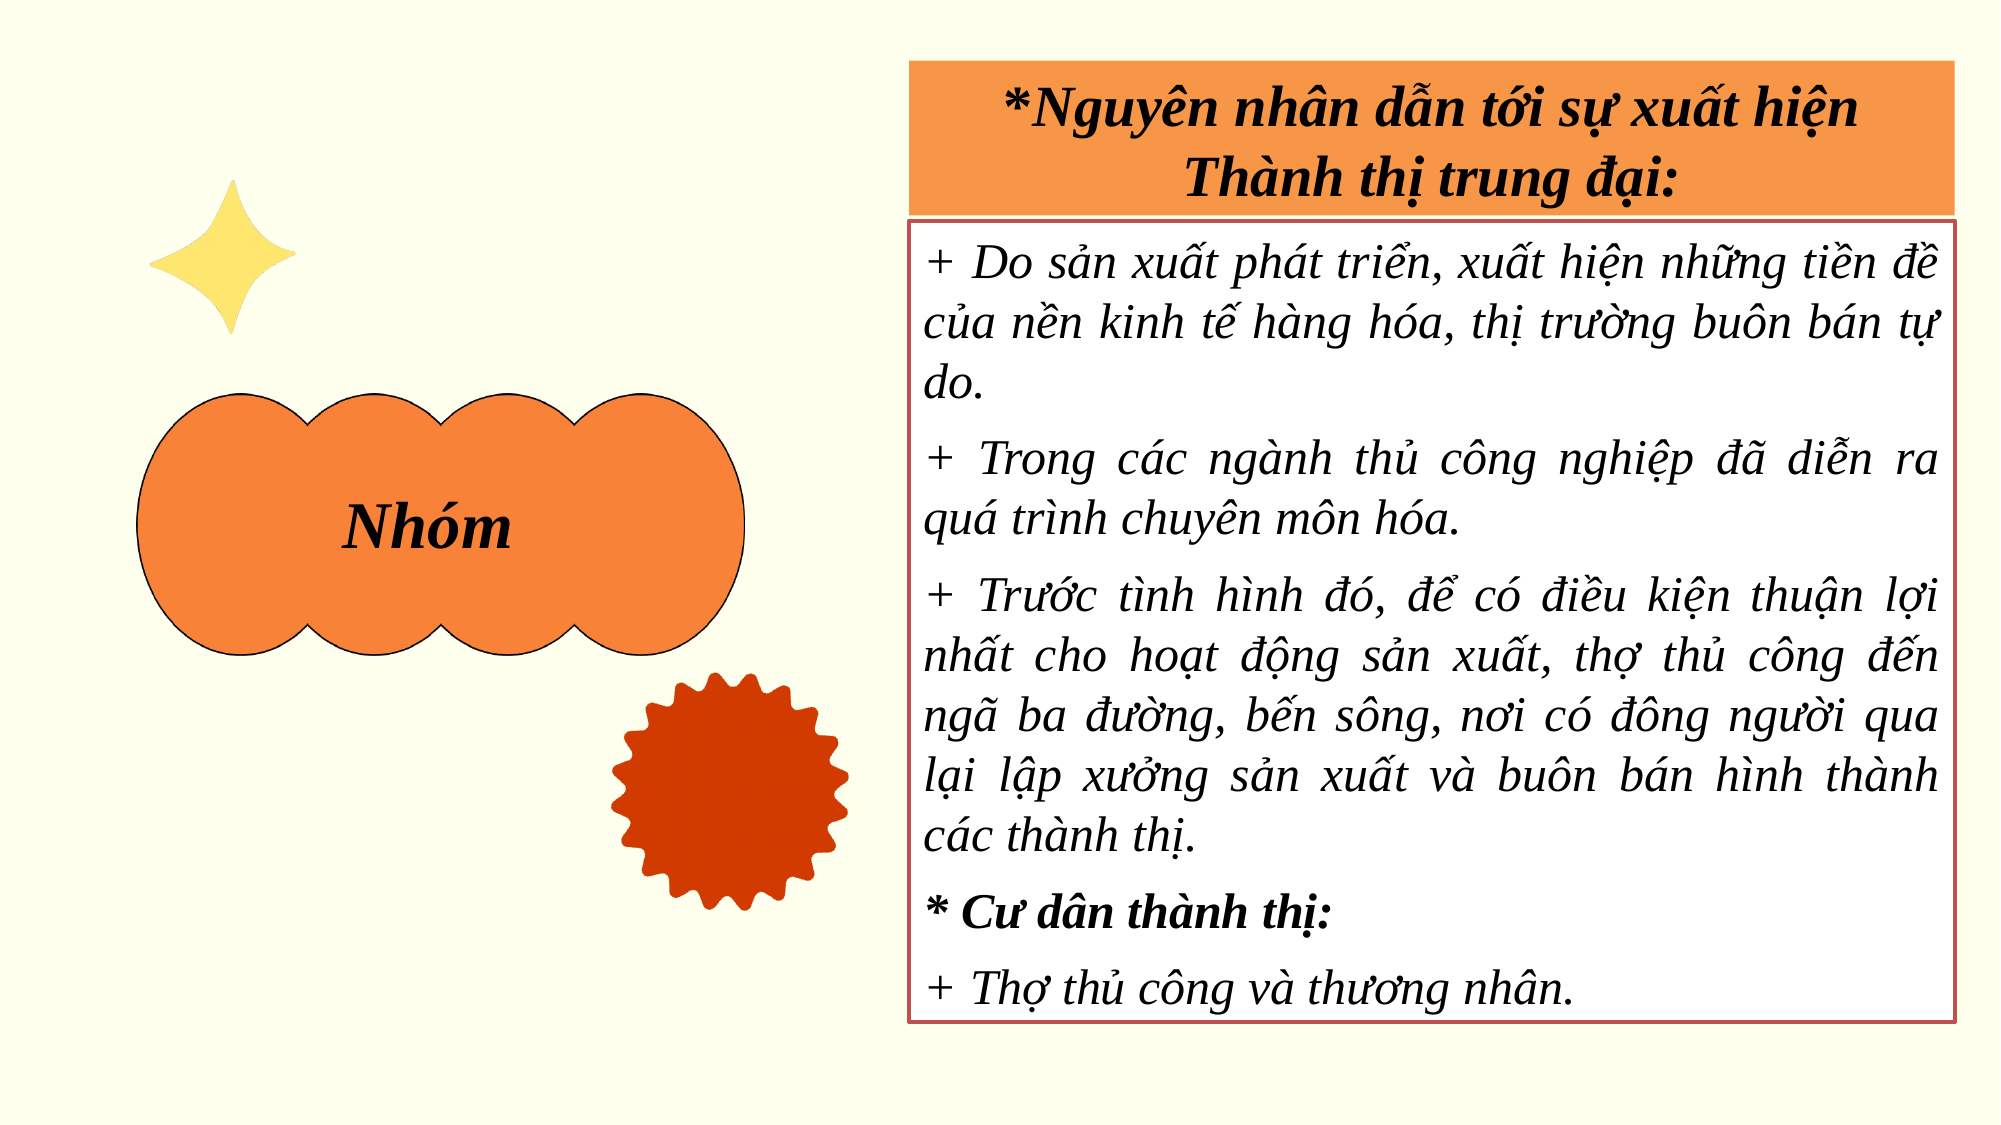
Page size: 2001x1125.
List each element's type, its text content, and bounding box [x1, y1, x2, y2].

picture [137, 175, 312, 349]
text_box *Nguyên nhân dẫn tới sự xuất hiện Thành thị trung đại: [909, 60, 1955, 216]
picture [135, 393, 870, 932]
text_box + Do sản xuất phát triển, xuất hiện những tiền đề của nền kinh tế hàng hóa, thị trường buôn bán tự do. + Trong các ngành thủ công nghiệp đã diễn ra quá trình chuyên môn hóa. + Trước tình hình đó, để có điều kiện thuận lợi nhất cho hoạt động sản xuất, thợ thủ công đến ngã ba đường, bến sông, nơi có đông người qua lại lập xưởng sản xuất và buôn bán hình thành các thành thị. * Cư dân thành thị: + Thợ thủ công và thương nhân. [907, 219, 1957, 1024]
